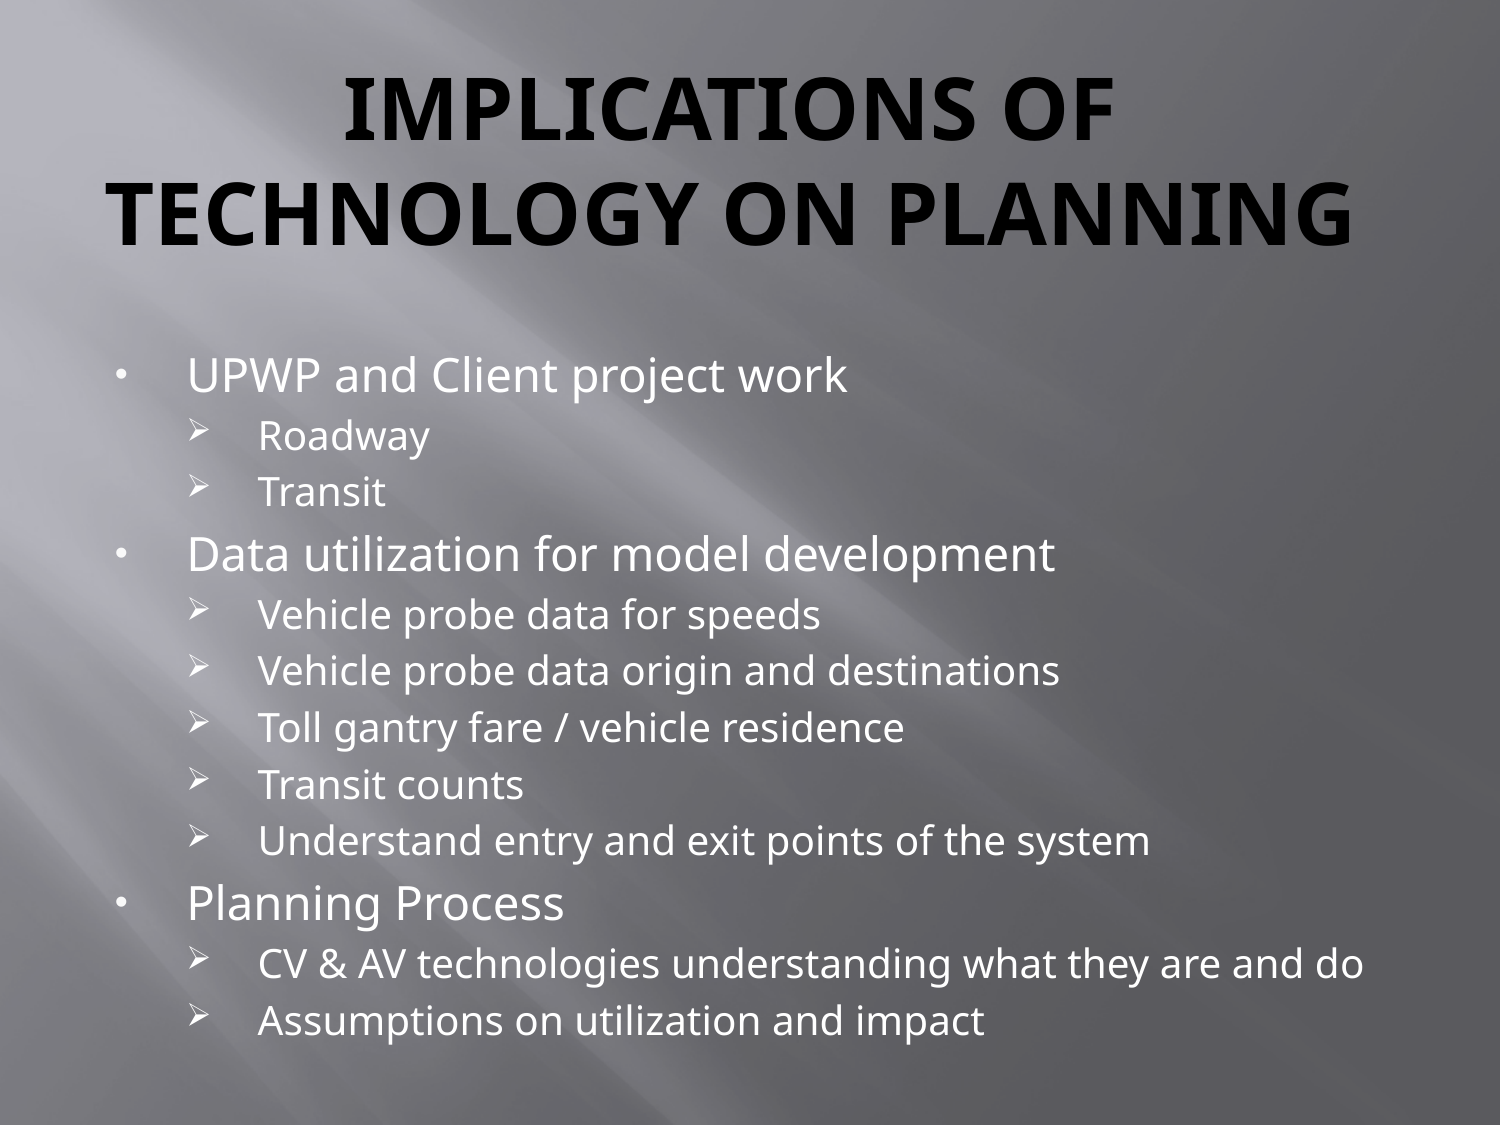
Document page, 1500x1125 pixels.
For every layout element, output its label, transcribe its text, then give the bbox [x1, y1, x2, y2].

subtitle UPWP and Client project work Roadway Transit Data utilization for model development Vehicle probe data for speeds Vehicle probe data origin and destinations Toll gantry fare / vehicle residence Transit counts Understand entry and exit points of the system Planning Process CV & AV technologies understanding what they are and do Assumptions on utilization and impact [99, 337, 1425, 1063]
title Implications of Technology on planning [37, 50, 1425, 263]
